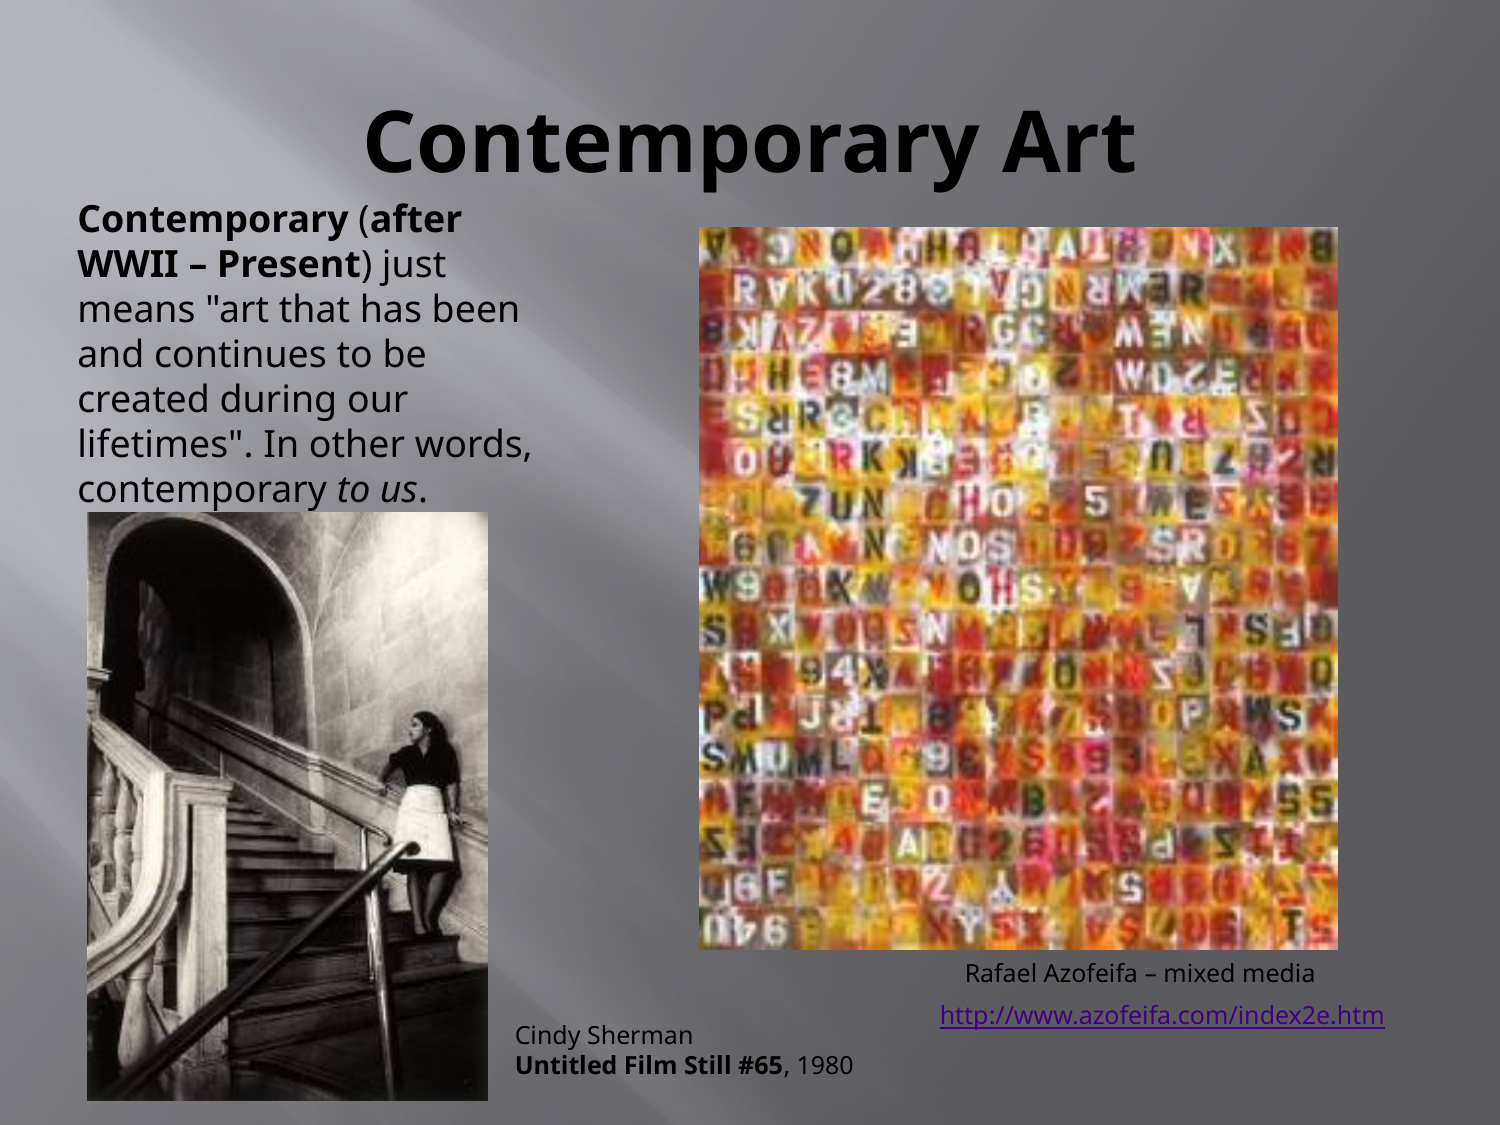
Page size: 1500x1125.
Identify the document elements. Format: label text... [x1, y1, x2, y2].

picture [87, 512, 488, 1101]
text_box Rafael Azofeifa – mixed media [950, 950, 1425, 995]
text_box Cindy Sherman Untitled Film Still #65, 1980 [527, 1012, 975, 1125]
title Contemporary Art [75, 45, 1425, 233]
text_box http://www.azofeifa.com/index2e.htm [924, 962, 1500, 1087]
text_box Contemporary (after WWII – Present) just means "art that has been and continues to be created during our lifetimes". In other words, contemporary to us. [62, 187, 550, 518]
picture [699, 227, 1338, 951]
